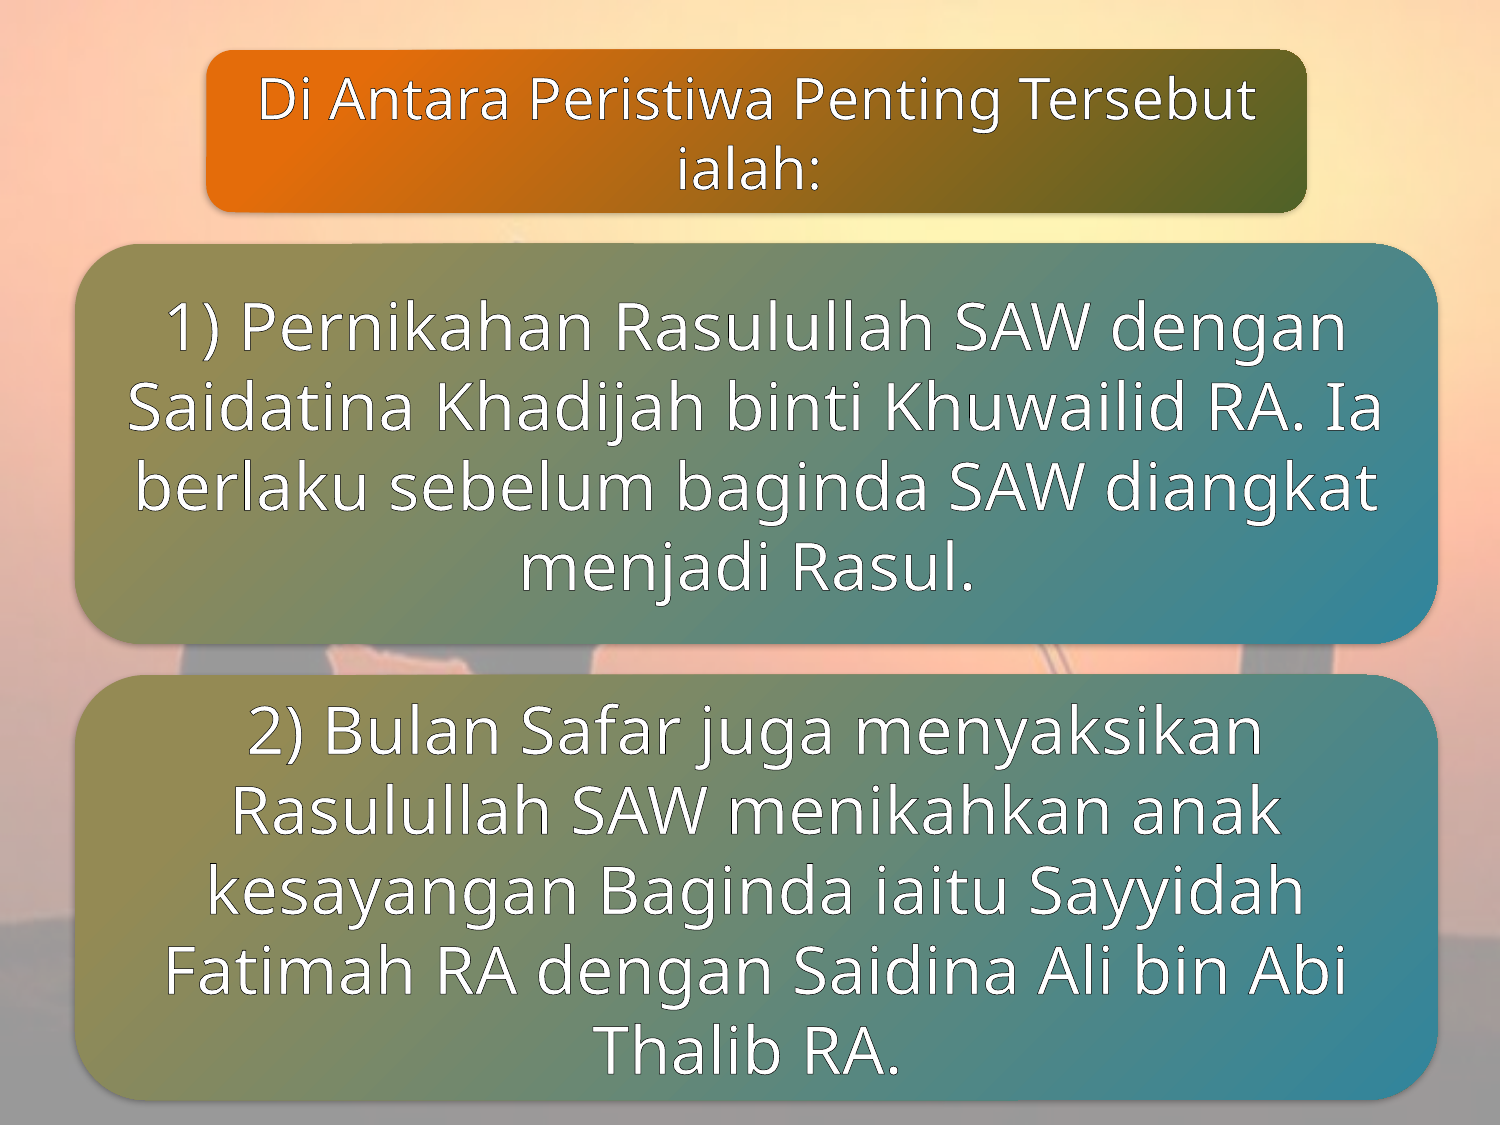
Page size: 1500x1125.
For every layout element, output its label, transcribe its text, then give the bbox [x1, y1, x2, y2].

text_box 1) Pernikahan Rasulullah SAW dengan Saidatina Khadijah binti Khuwailid RA. Ia berlaku sebelum baginda SAW diangkat menjadi Rasul. [74, 243, 1438, 644]
text_box 2) Bulan Safar juga menyaksikan Rasulullah SAW menikahkan anak kesayangan Baginda iaitu Sayyidah Fatimah RA dengan Saidina Ali bin Abi Thalib RA. [74, 674, 1438, 1101]
text_box Di Antara Peristiwa Penting Tersebut ialah: [206, 49, 1307, 213]
